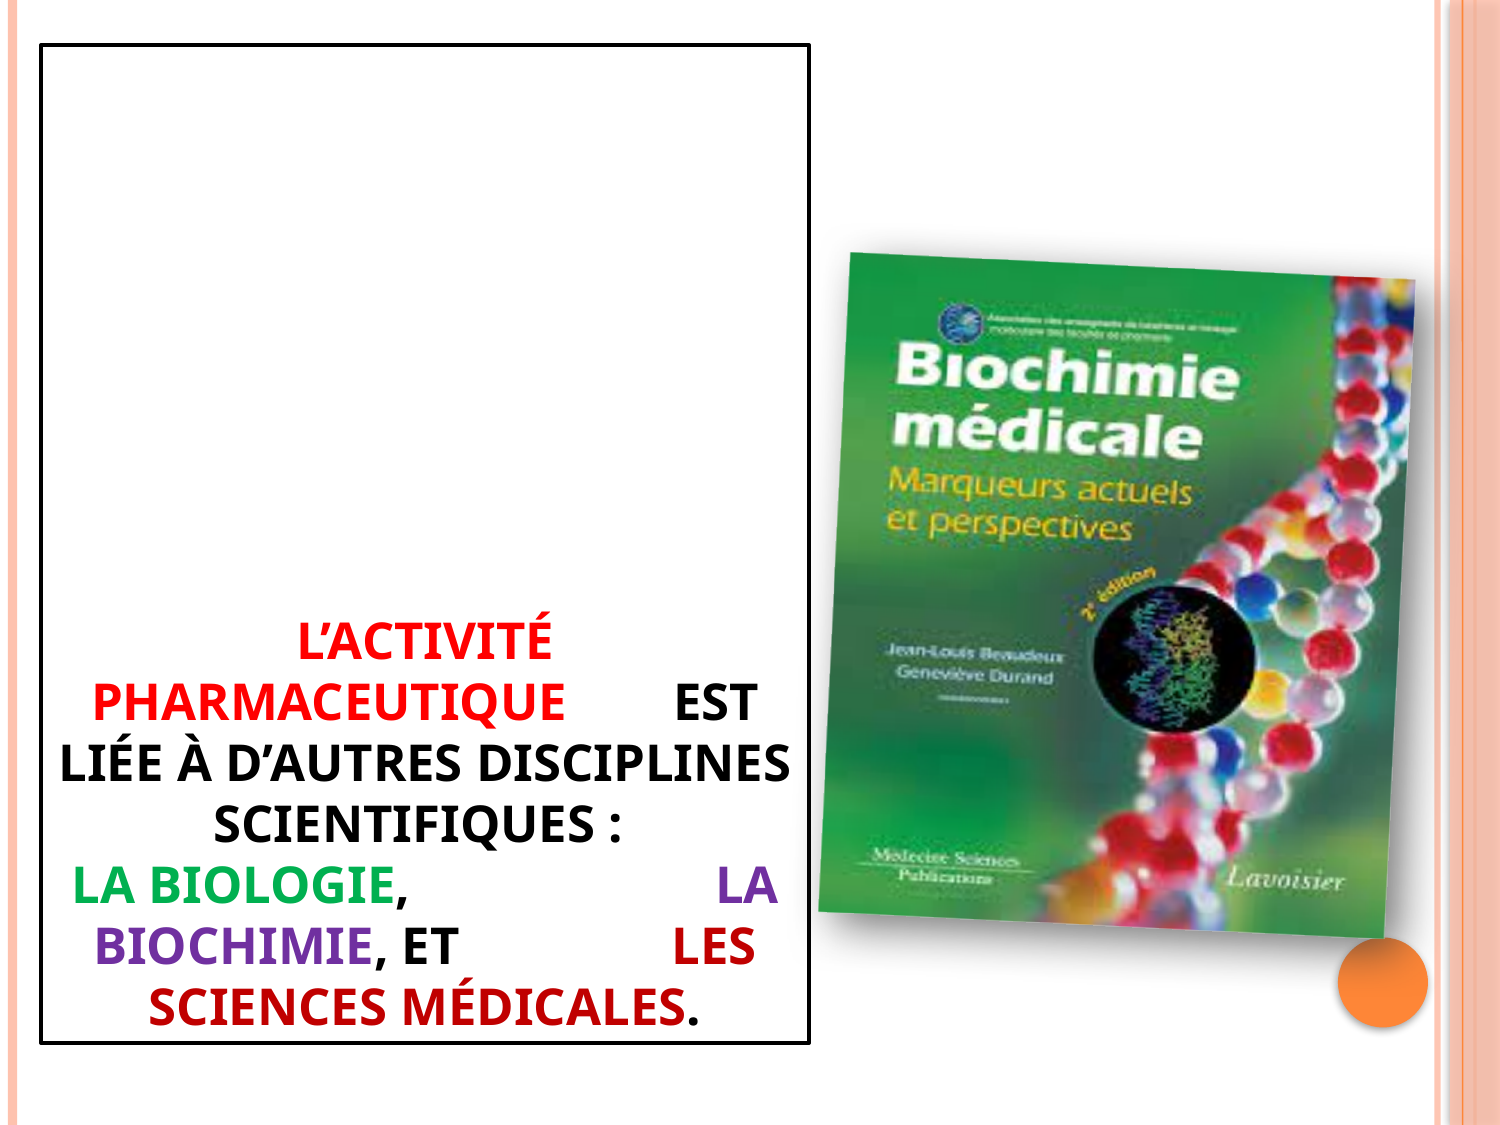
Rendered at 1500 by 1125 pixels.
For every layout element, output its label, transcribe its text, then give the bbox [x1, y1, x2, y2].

title L’activité pharmaceutique est liée à d’autres disciplines scientifiques : LA BIOLOGIE, LA BIOCHIMIE, et LES SCIENCES MÉDICALES. [39, 43, 811, 1045]
picture [819, 253, 1415, 938]
